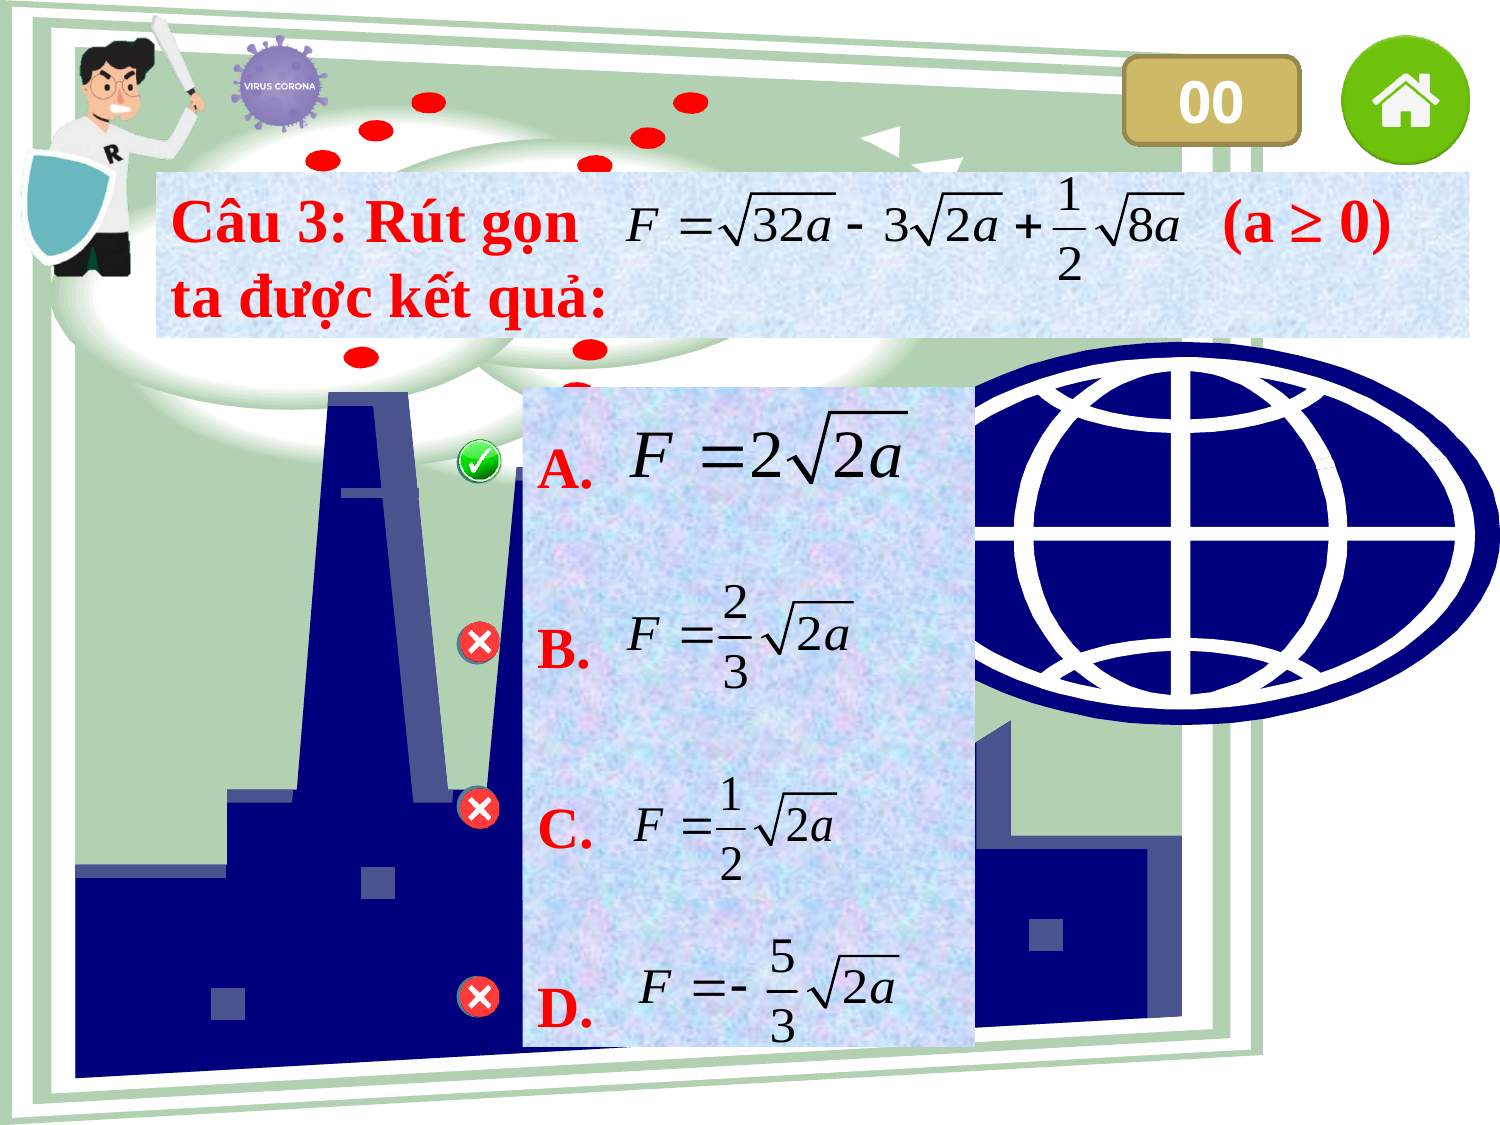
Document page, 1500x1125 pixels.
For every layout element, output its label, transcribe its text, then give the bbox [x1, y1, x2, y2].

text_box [615, 162, 1194, 292]
picture [454, 434, 505, 486]
picture [1340, 35, 1470, 165]
picture [227, 34, 332, 136]
text_box 00 [1122, 54, 1302, 147]
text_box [624, 762, 897, 892]
picture [8, 0, 220, 278]
text_box Câu 3: Rút gọn (a ≥ 0) ta được kết quả: [156, 172, 1470, 338]
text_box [628, 924, 909, 1054]
picture [458, 974, 501, 1018]
picture [458, 620, 501, 663]
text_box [616, 570, 920, 701]
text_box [616, 398, 926, 501]
picture [458, 787, 501, 830]
text_box A. B. C. D. [522, 387, 975, 1047]
